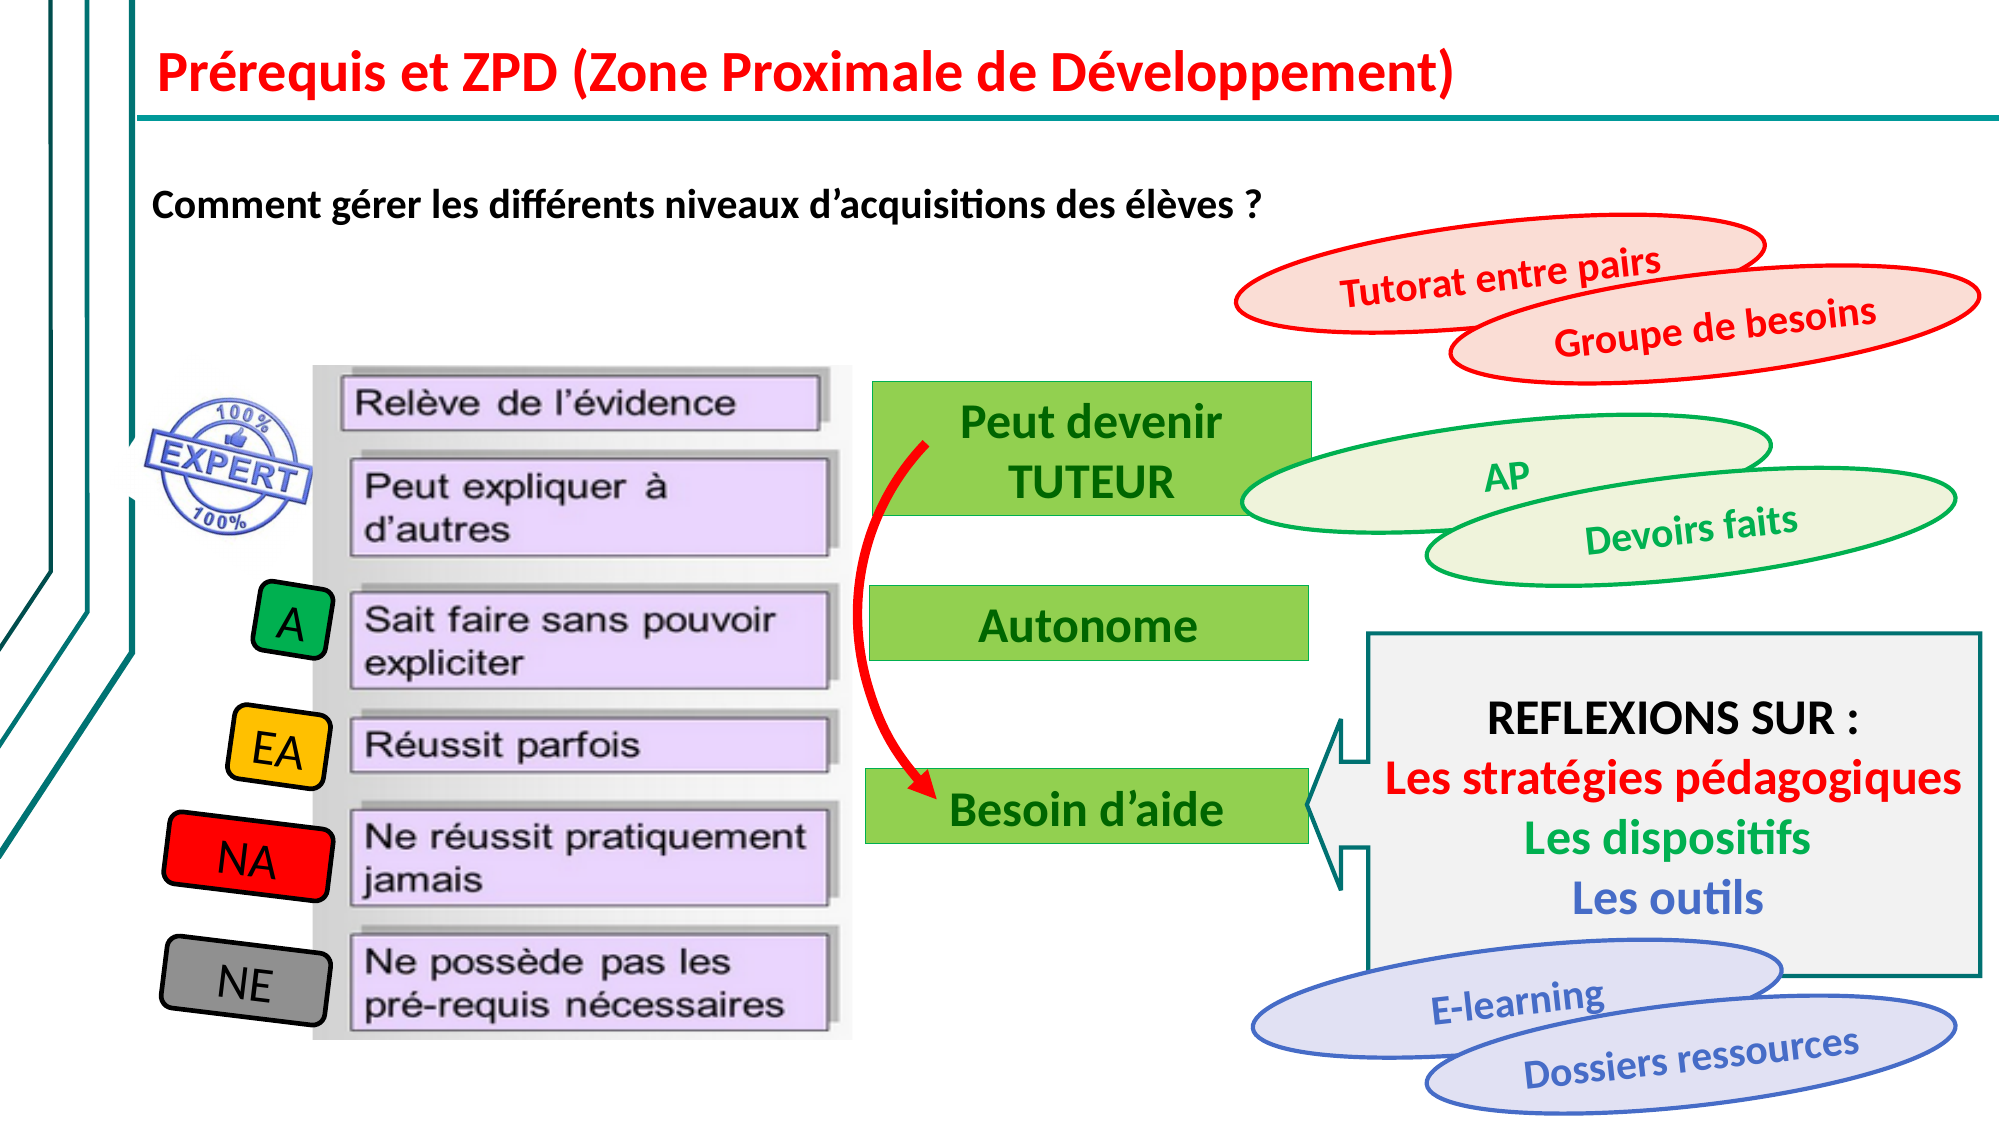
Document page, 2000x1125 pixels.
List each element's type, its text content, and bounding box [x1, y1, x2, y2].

text_box EA [225, 702, 309, 791]
text_box [860, 442, 1110, 800]
text_box Comment gérer les différents niveaux d’acquisitions des élèves ? [137, 169, 1910, 235]
text_box NE [159, 933, 309, 1027]
text_box Besoin d’aide [865, 768, 1309, 844]
text_box AP [1239, 412, 1773, 535]
text_box Peut devenir TUTEUR [872, 381, 1312, 516]
text_box Autonome [1071, 585, 1309, 661]
text_box Groupe de besoins [1448, 263, 1982, 386]
text_box Devoirs faits [1424, 465, 1958, 588]
text_box NA [161, 809, 309, 903]
text_box E-learning [1250, 937, 1784, 1060]
text_box REFLEXIONS SUR : Les stratégies pédagogiques Les dispositifs Les outils [1304, 631, 1983, 979]
text_box Dossiers ressources [1424, 993, 1958, 1116]
text_box A [250, 579, 309, 660]
picture [107, 352, 853, 1040]
text_box Tutorat entre pairs [1233, 212, 1767, 335]
text_box Prérequis et ZPD (Zone Proximale de Développement) [137, 30, 1969, 115]
